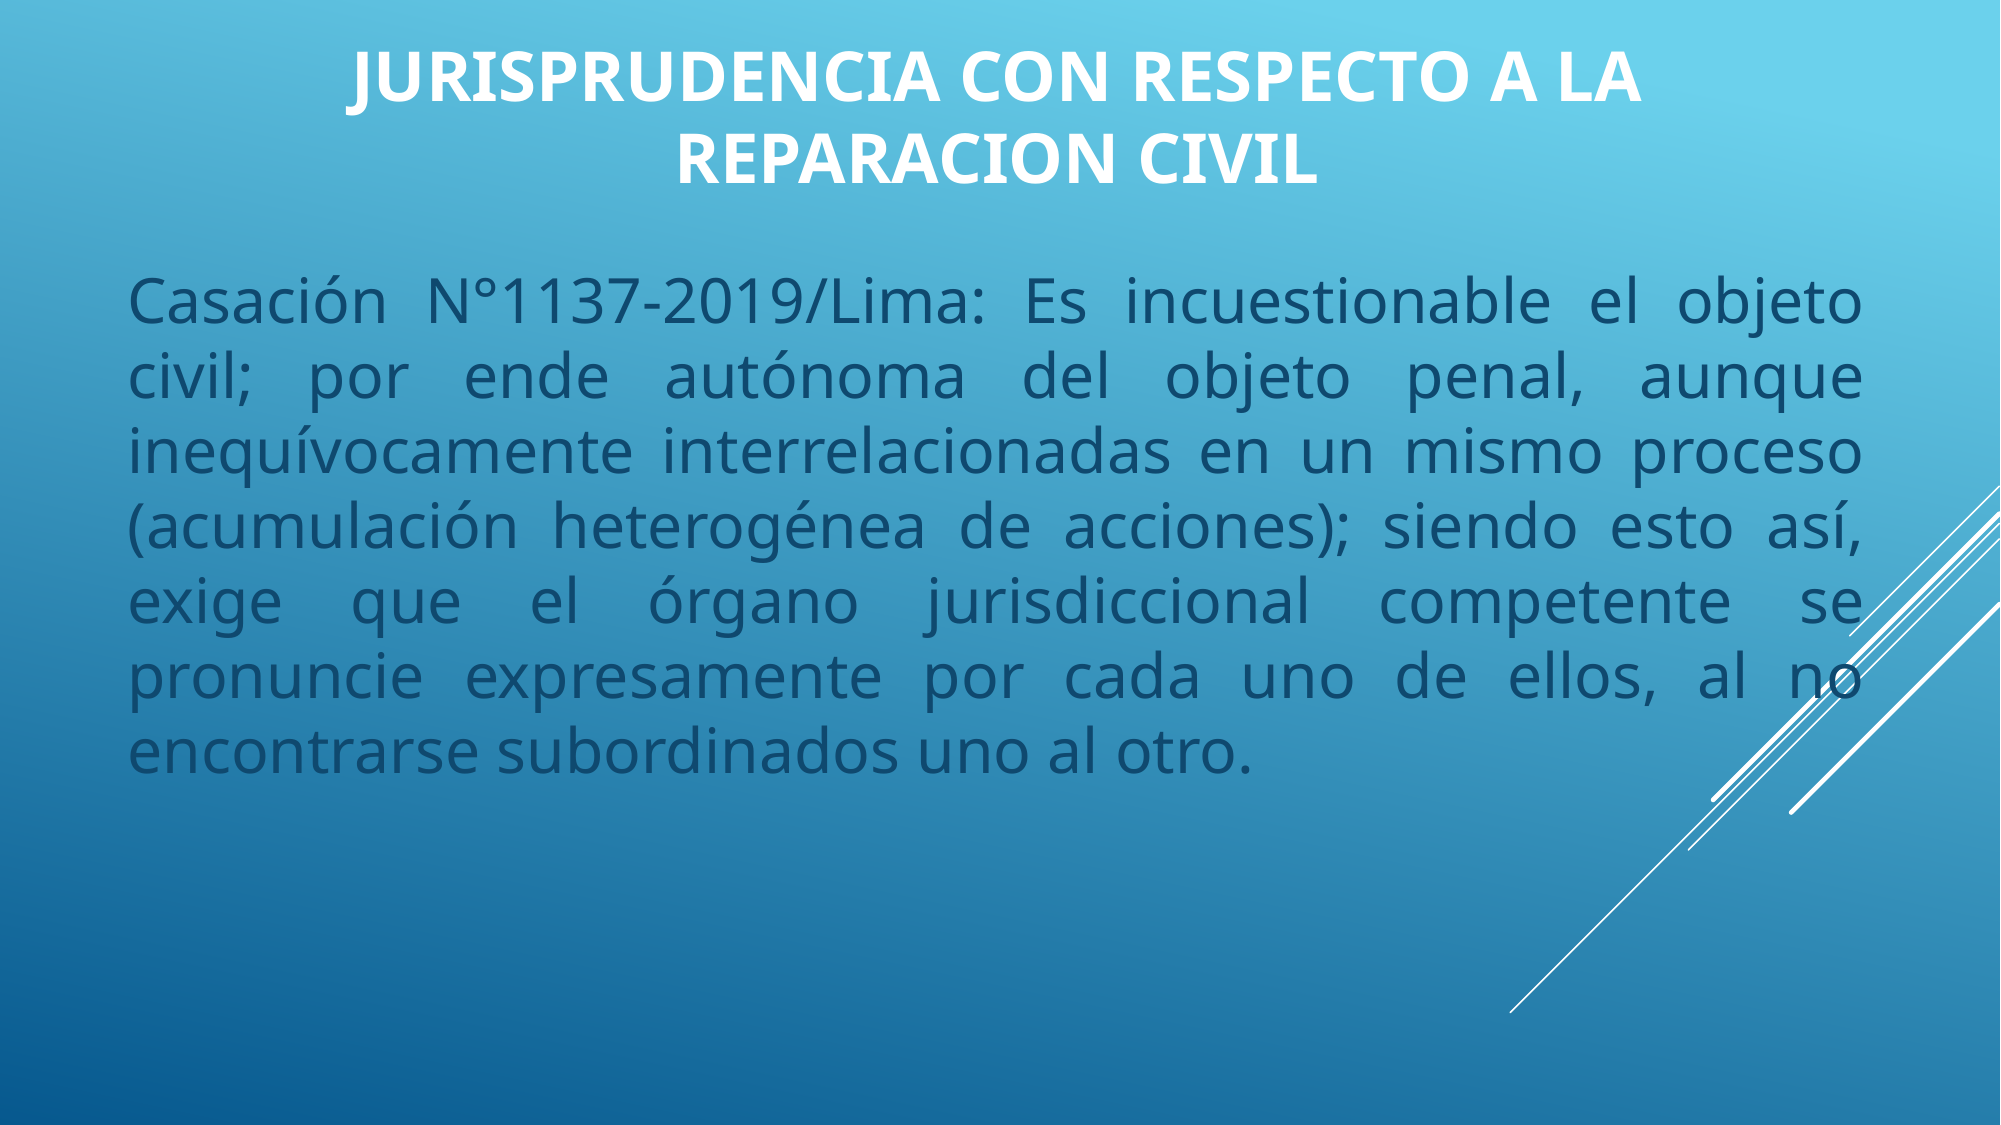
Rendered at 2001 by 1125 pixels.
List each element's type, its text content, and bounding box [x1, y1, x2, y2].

title JURISPRUDENCIA CON RESPECTO A LA REPARACION CIVIL [112, 24, 1882, 206]
list Casación N°1137-2019/Lima: Es incuestionable el objeto civil; por ende autónoma del objeto penal, aunque inequívocamente interrelacionadas en un mismo proceso (acumulación heterogénea de acciones); siendo esto así, exige que el órgano jurisdiccional competente se pronuncie expresamente por cada uno de ellos, al no encontrarse subordinados uno al otro. [112, 253, 1882, 997]
